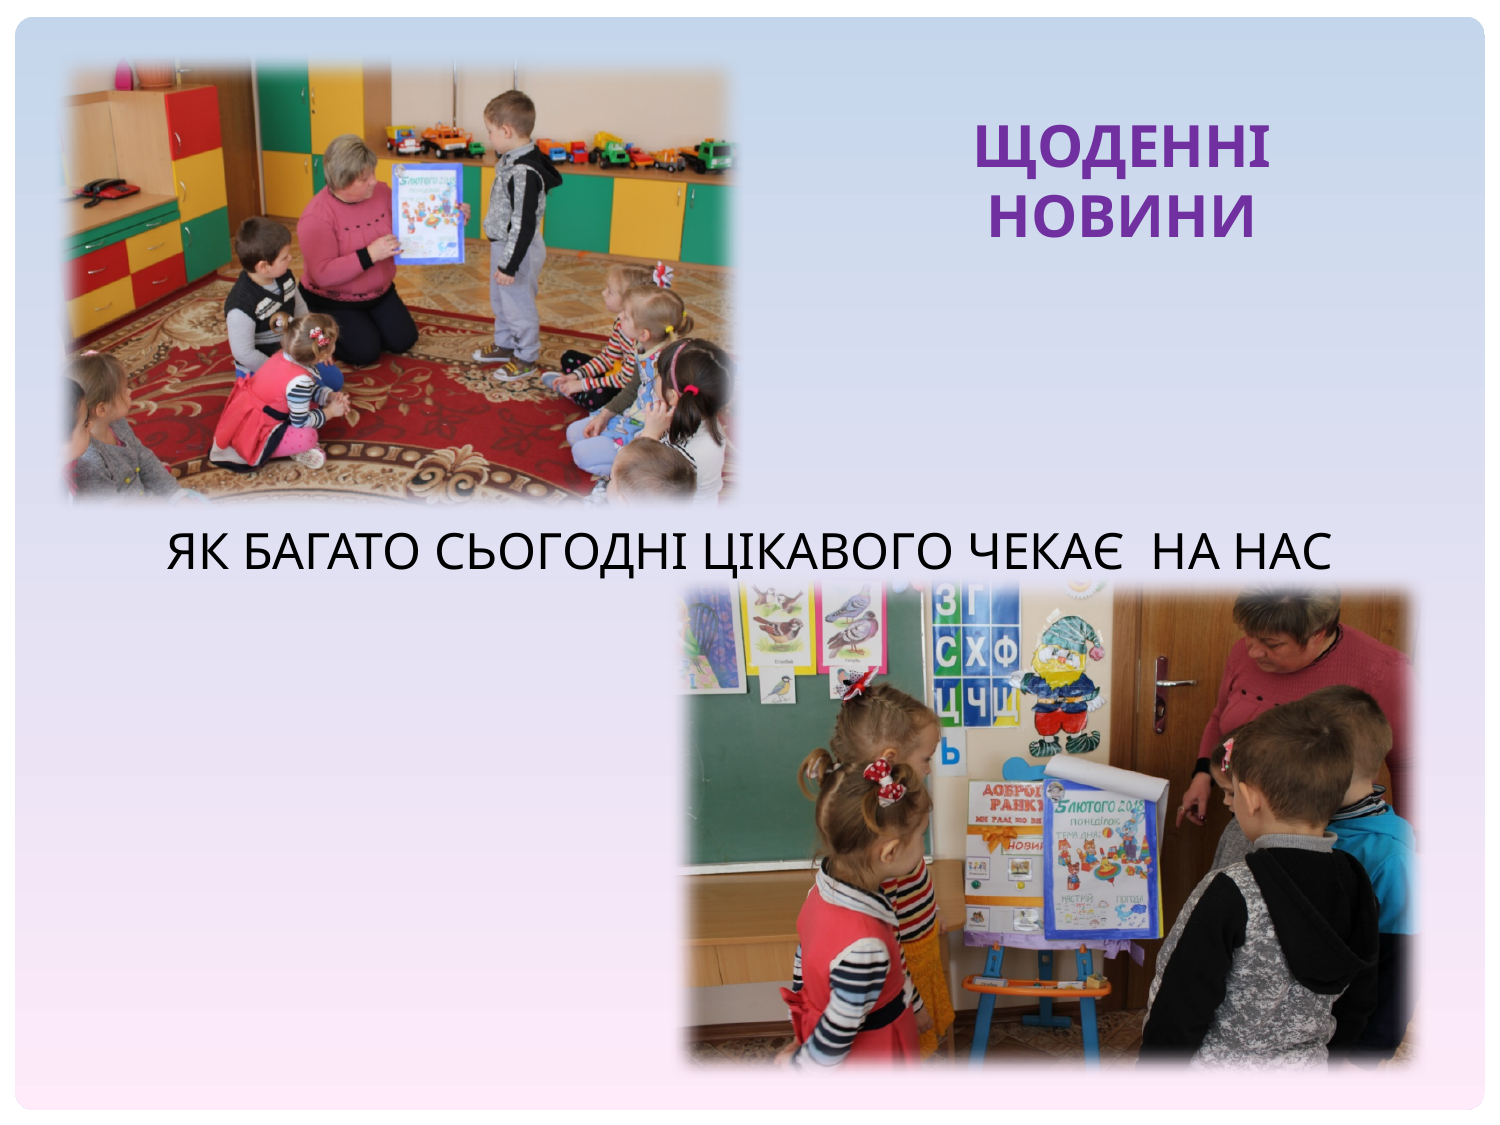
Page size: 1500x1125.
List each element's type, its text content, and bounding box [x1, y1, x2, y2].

text_box ЩОДЕННІ НОВИНИ [820, 101, 1424, 257]
picture [670, 573, 1427, 1079]
text_box ЯК БАГАТО СЬОГОДНІ ЦІКАВОГО ЧЕКАЄ НА НАС [53, 511, 1447, 587]
picture [52, 50, 745, 513]
